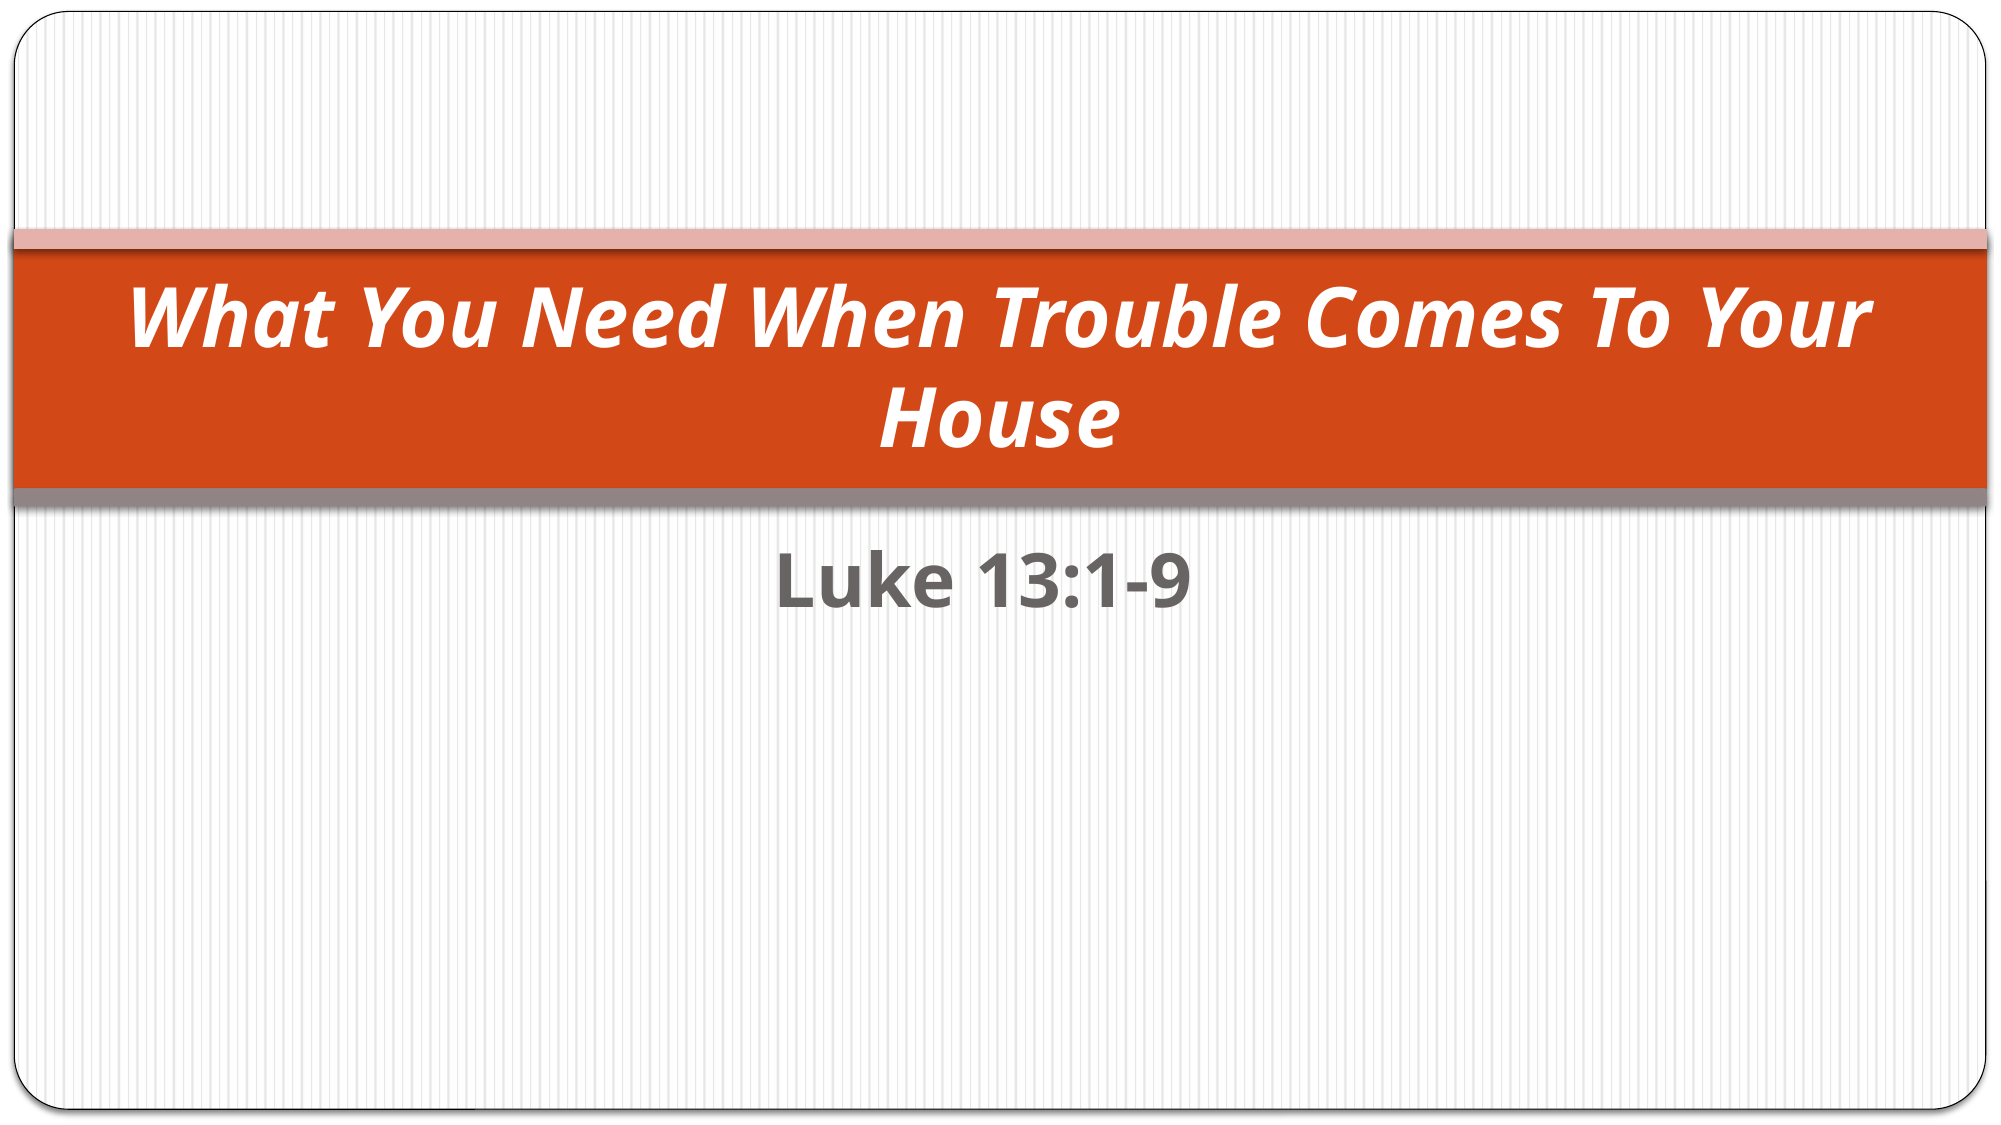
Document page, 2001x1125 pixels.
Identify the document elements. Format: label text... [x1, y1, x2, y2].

title What You Need When Trouble Comes To Your House [99, 247, 1900, 489]
subtitle Luke 13:1-9 [283, 525, 1684, 788]
